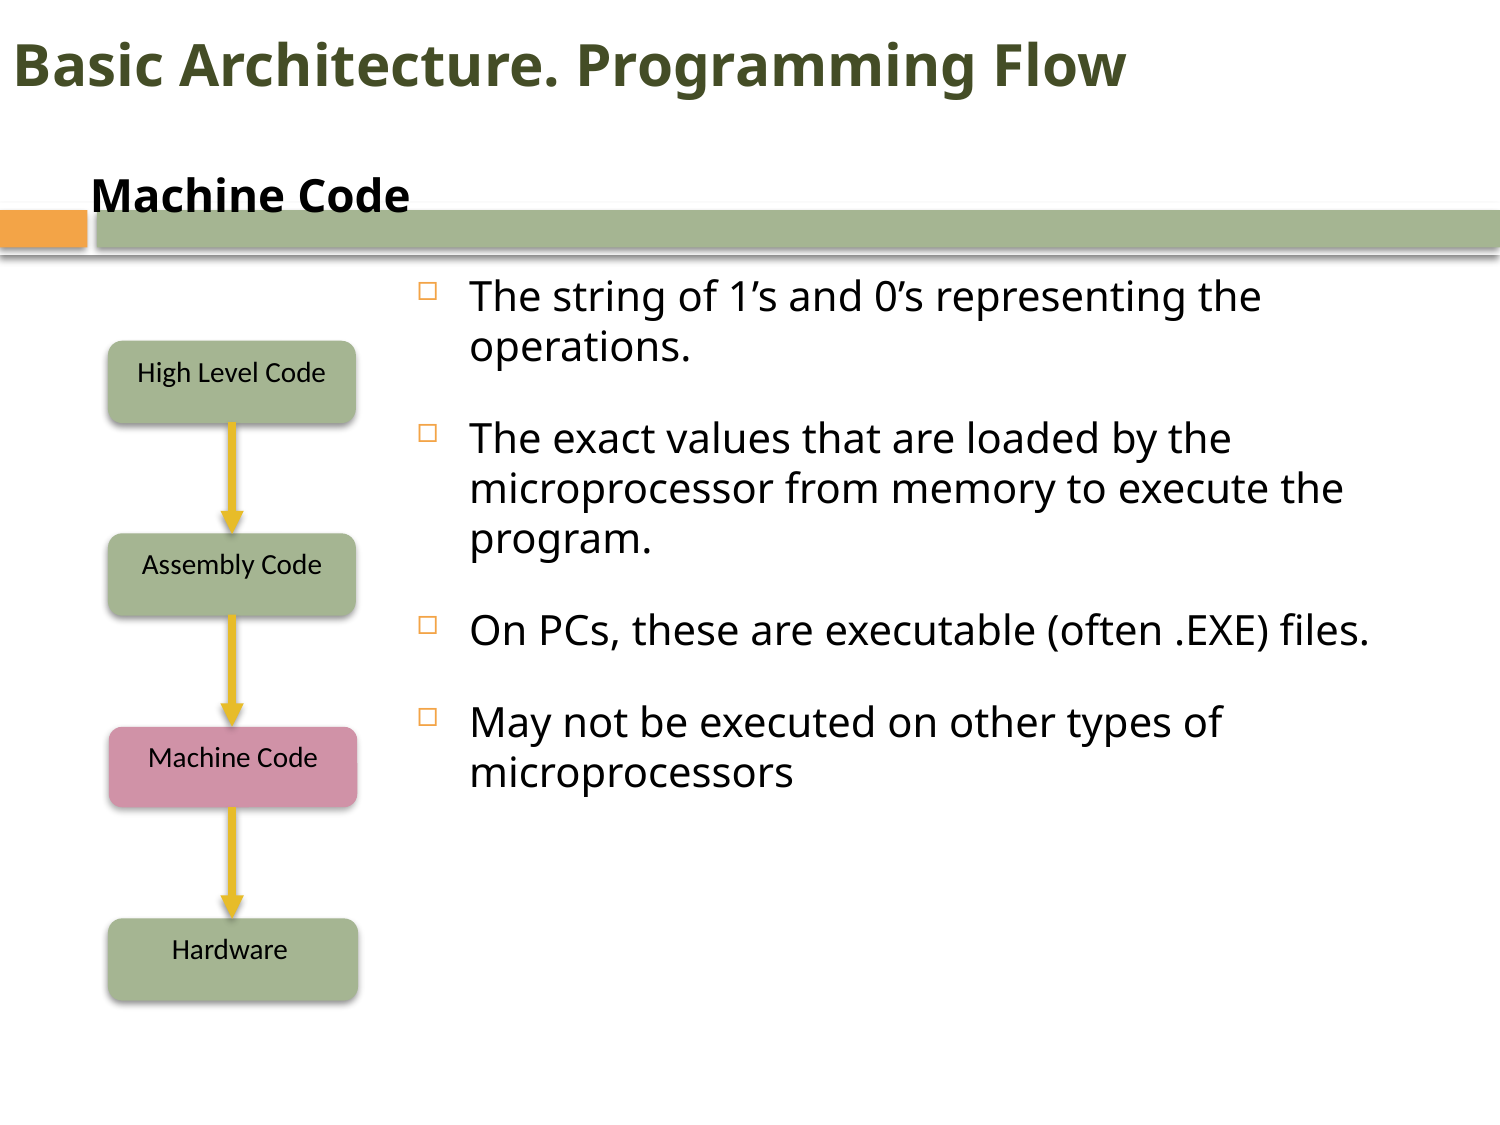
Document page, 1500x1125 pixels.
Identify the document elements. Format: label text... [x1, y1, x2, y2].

list Machine Code [75, 162, 1425, 225]
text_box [74, 317, 403, 1013]
text_box Basic Architecture. Programming Flow [0, 1, 1483, 126]
list The string of 1’s and 0’s representing the operations. The exact values that are loaded by the microprocessor from memory to execute the program. On PCs, these are executable (often .EXE) files. May not be executed on other types of microprocessors [401, 262, 1425, 1088]
